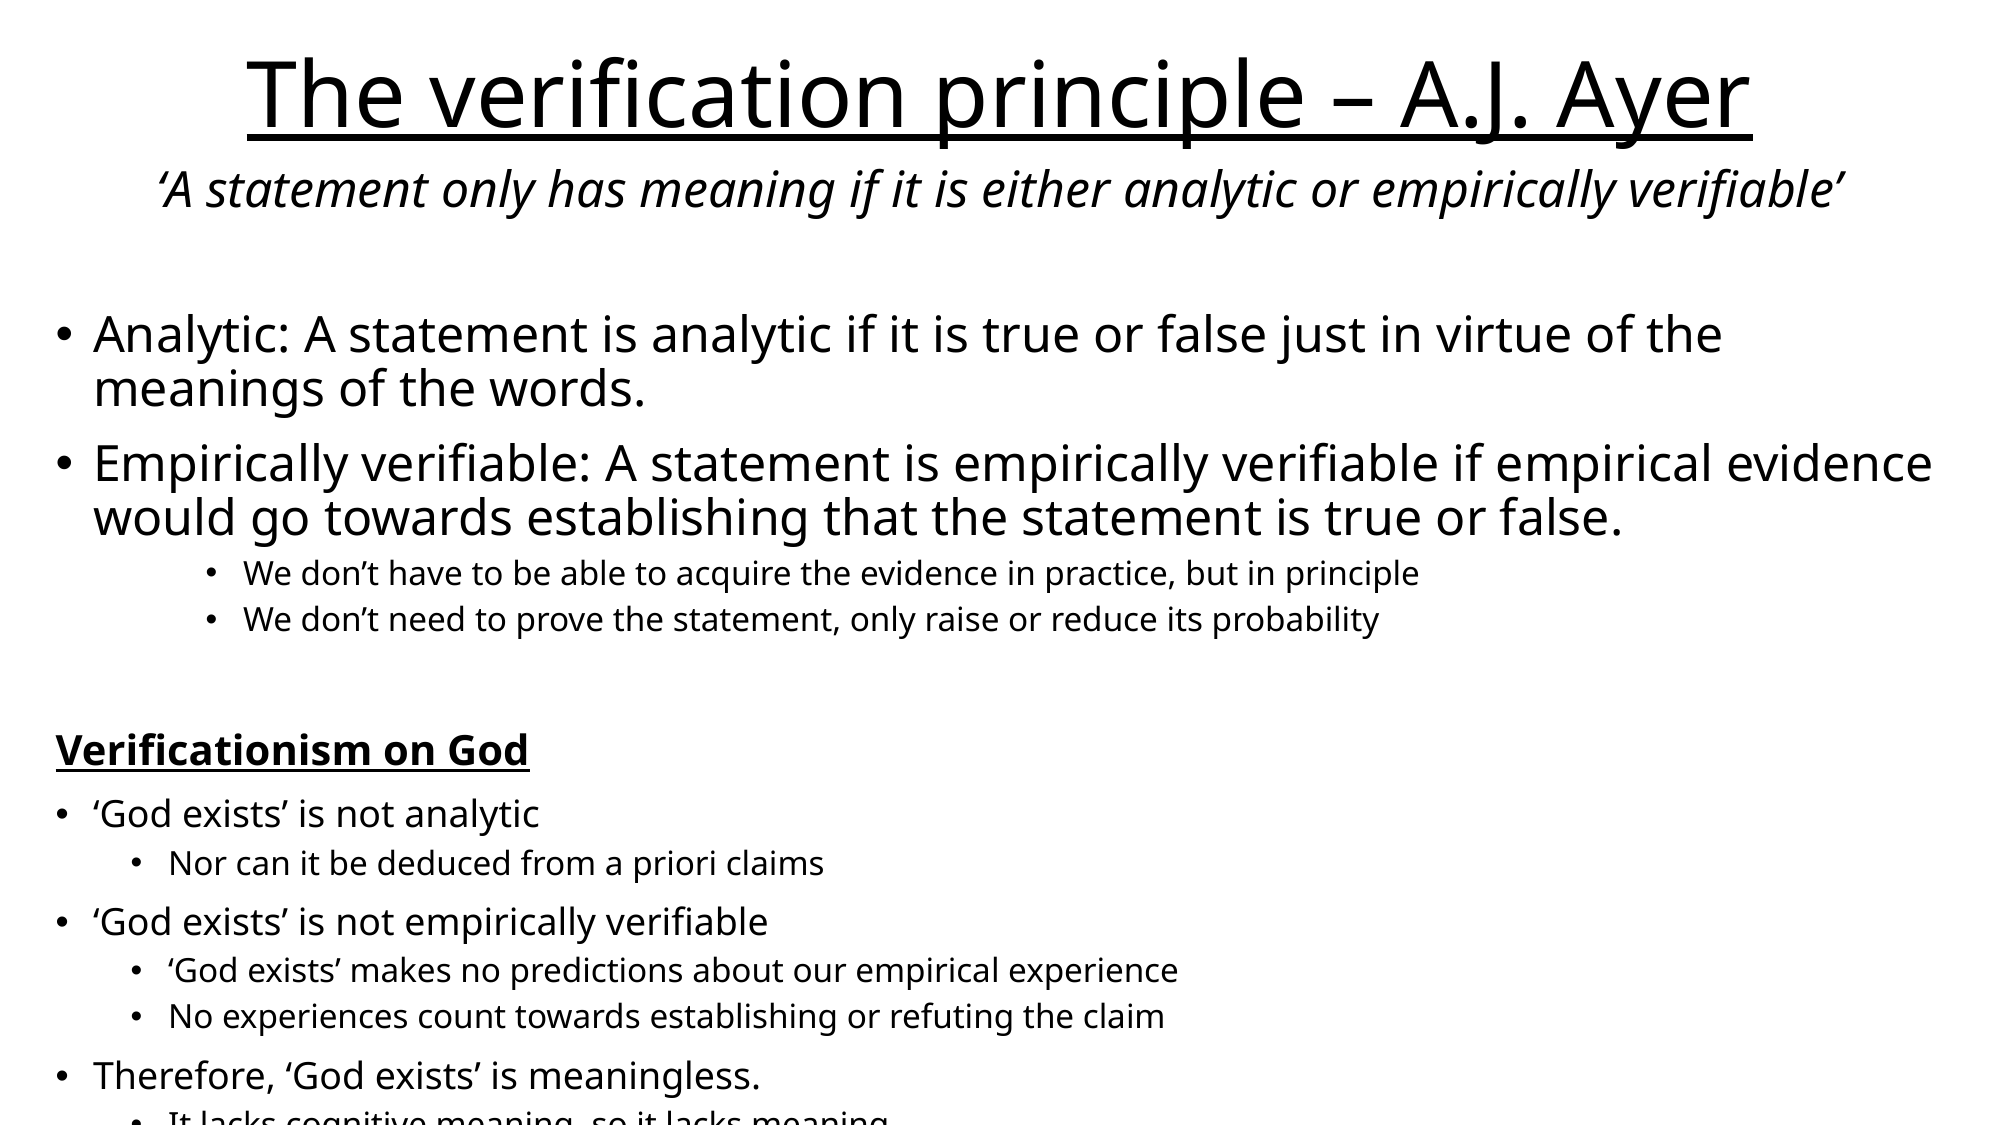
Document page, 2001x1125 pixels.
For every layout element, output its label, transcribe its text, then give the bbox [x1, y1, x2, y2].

list ‘A statement only has meaning if it is either analytic or empirically verifiable’ Analytic: A statement is analytic if it is true or false just in virtue of the meanings of the words. Empirically verifiable: A statement is empirically verifiable if empirical evidence would go towards establishing that the statement is true or false. We don’t have to be able to acquire the evidence in practice, but in principle We don’t need to prove the statement, only raise or reduce its probability Verificationism on God ‘God exists’ is not analytic Nor can it be deduced from a priori claims ‘God exists’ is not empirically verifiable ‘God exists’ makes no predictions about our empirical experience No experiences count towards establishing or refuting the claim Therefore, ‘God exists’ is meaningless. It lacks cognitive meaning, so it lacks meaning. [40, 157, 1960, 1088]
title The verification principle – A.J. Ayer [0, 22, 2000, 173]
